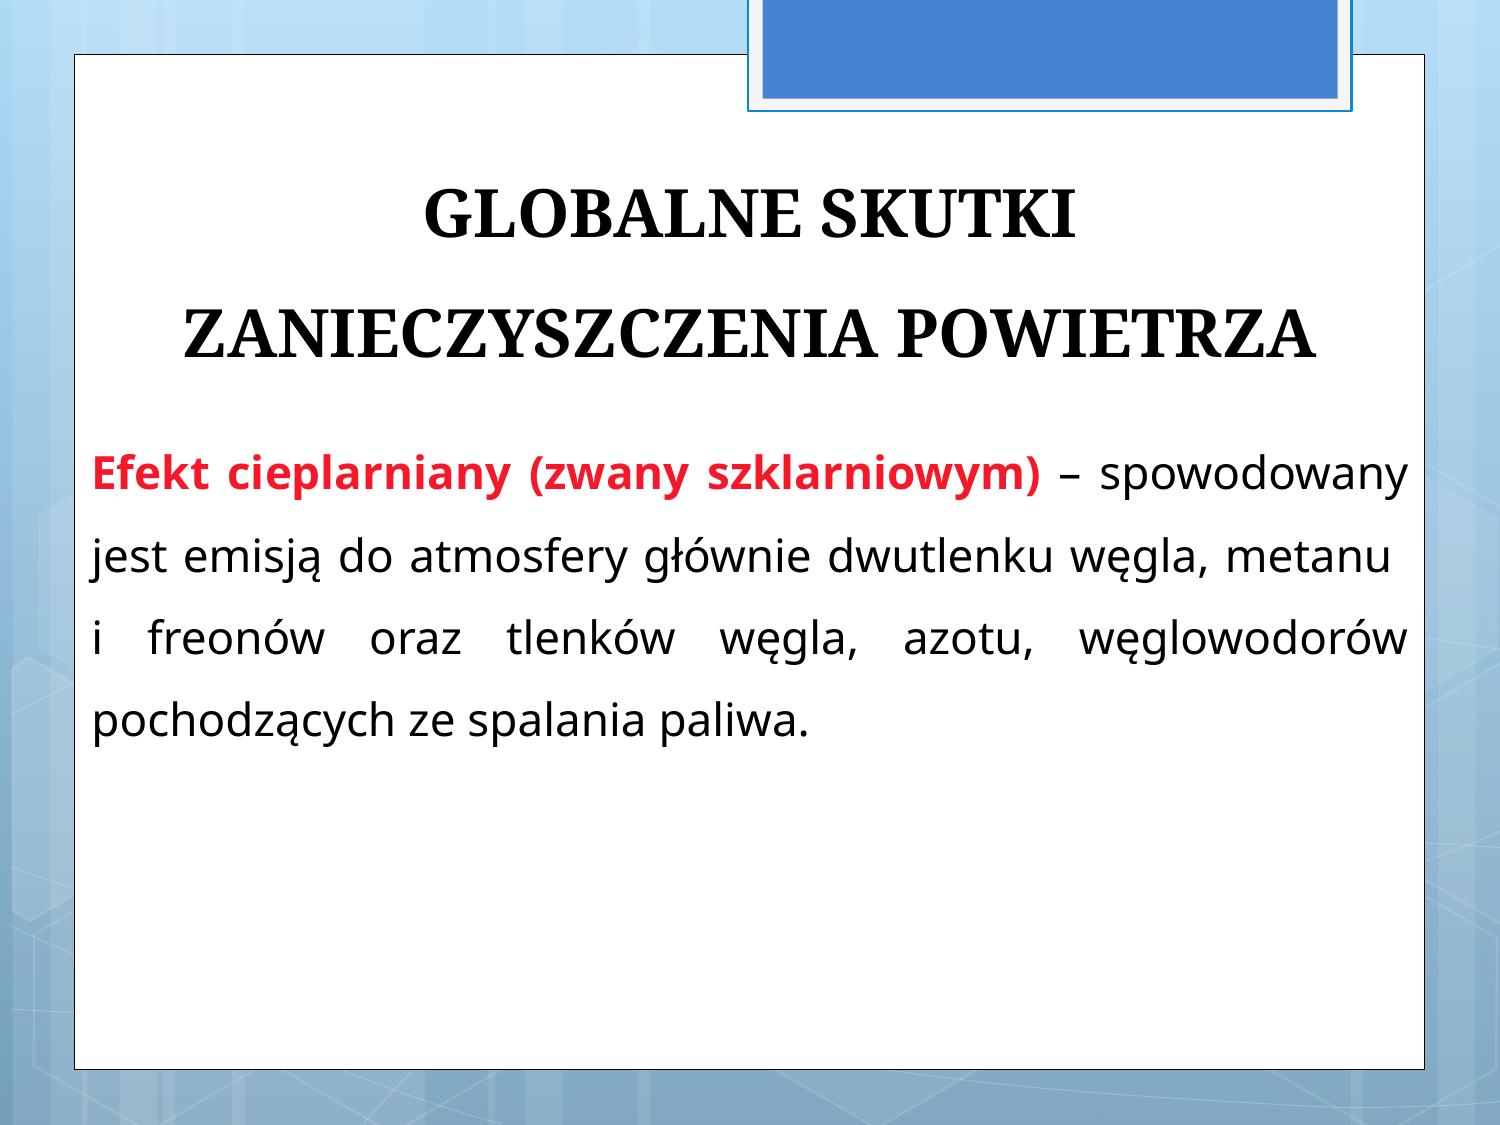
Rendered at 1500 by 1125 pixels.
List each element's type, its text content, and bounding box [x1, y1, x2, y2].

text_box Efekt cieplarniany (zwany szklarniowym) – spowodowany jest emisją do atmosfery głównie dwutlenku węgla, metanu i freonów oraz tlenków węgla, azotu, węglowodorów pochodzących ze spalania paliwa. [76, 408, 1424, 754]
text_box GLOBALNE SKUTKI ZANIECZYSZCZENIA POWIETRZA [76, 123, 1424, 379]
